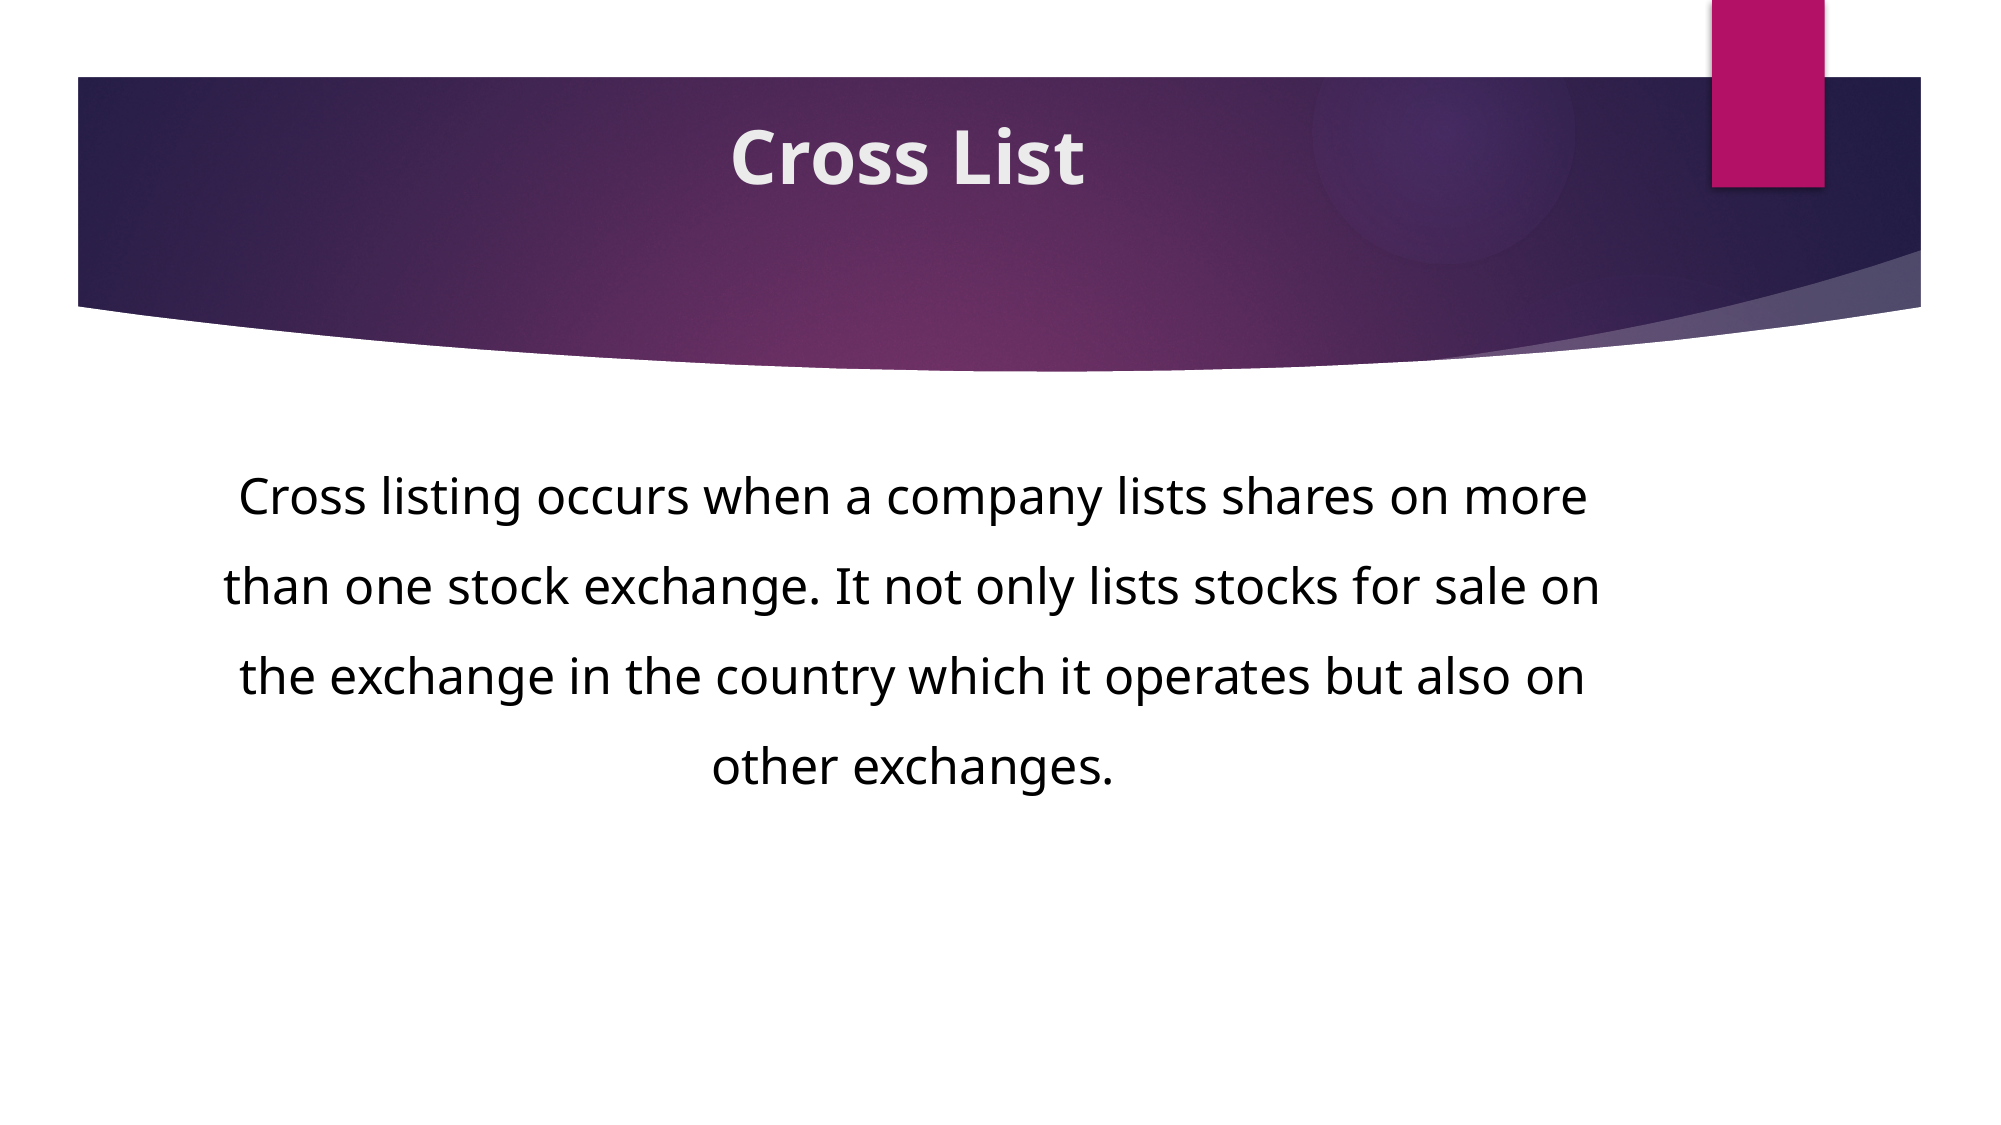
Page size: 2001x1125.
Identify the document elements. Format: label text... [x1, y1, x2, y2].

list Cross listing occurs when a company lists shares on more than one stock exchange. It not only lists stocks for sale on the exchange in the country which it operates but also on other exchanges. [189, 427, 1638, 988]
title Cross List [189, 124, 1627, 276]
